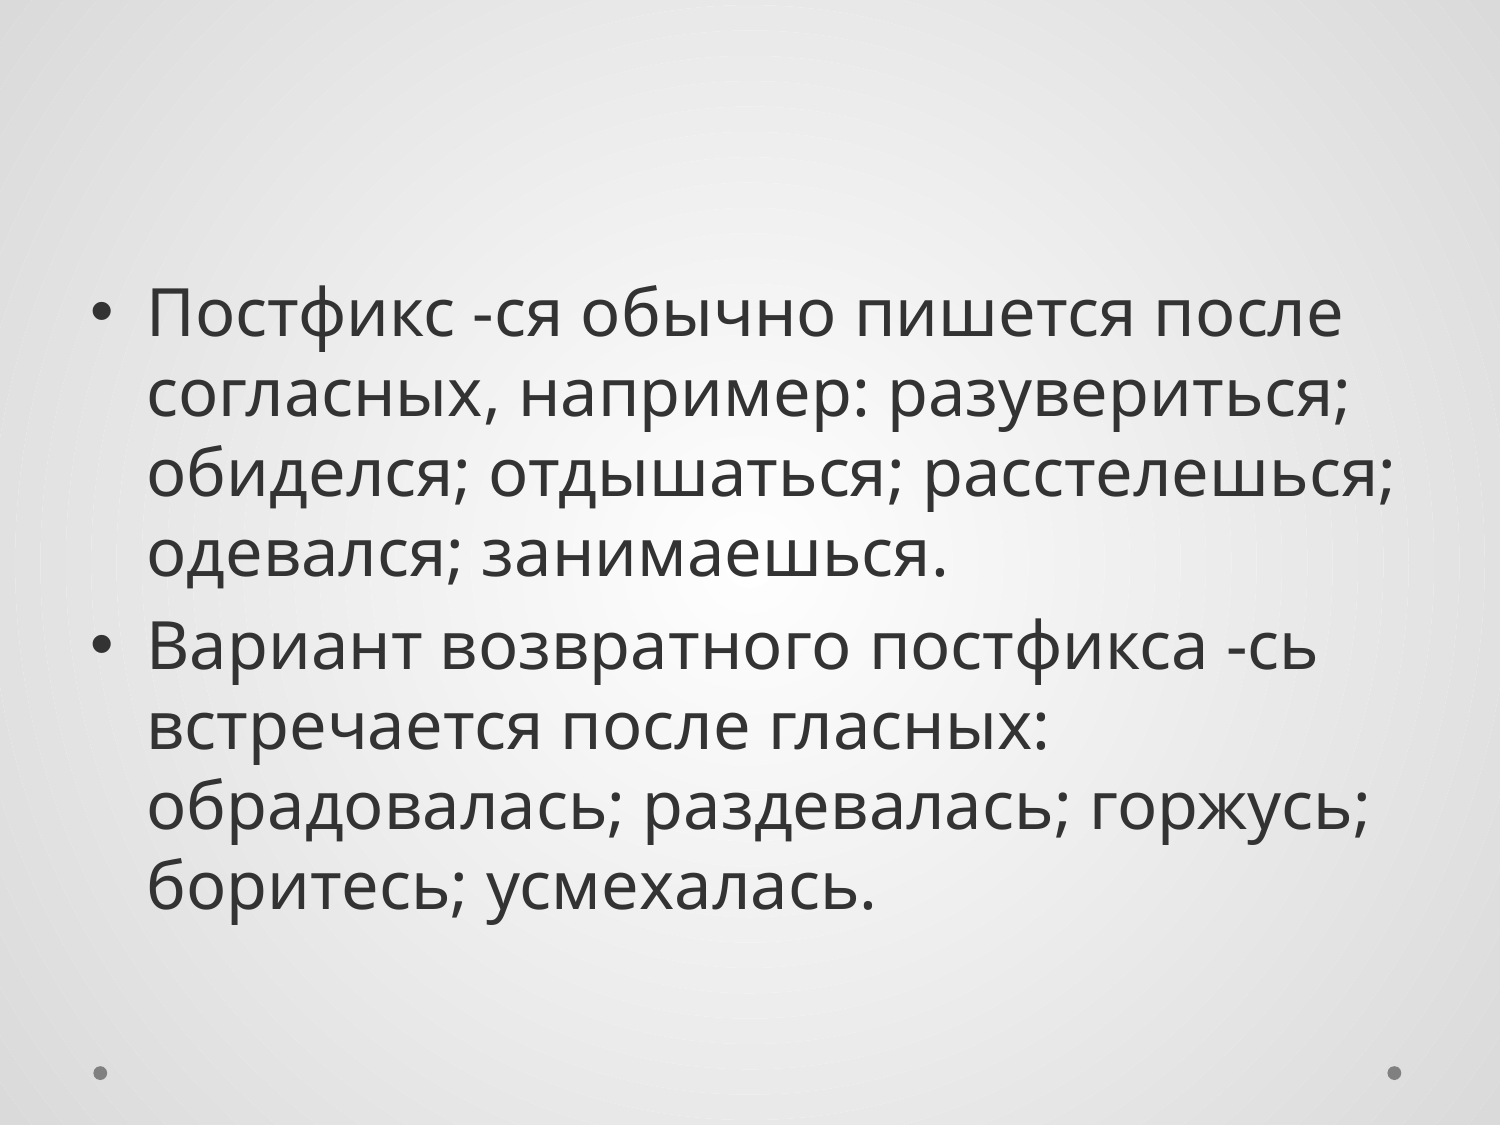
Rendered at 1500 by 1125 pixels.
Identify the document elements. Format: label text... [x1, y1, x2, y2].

list Постфикс -ся обычно пишется после согласных, например: разувериться; обиделся; отдышаться; расстелешься; одевался; занимаешься. Вариант возвратного постфикса -сь встречается после гласных: обрадовалась; раздевалась; горжусь; боритесь; усмехалась. [75, 262, 1425, 1005]
